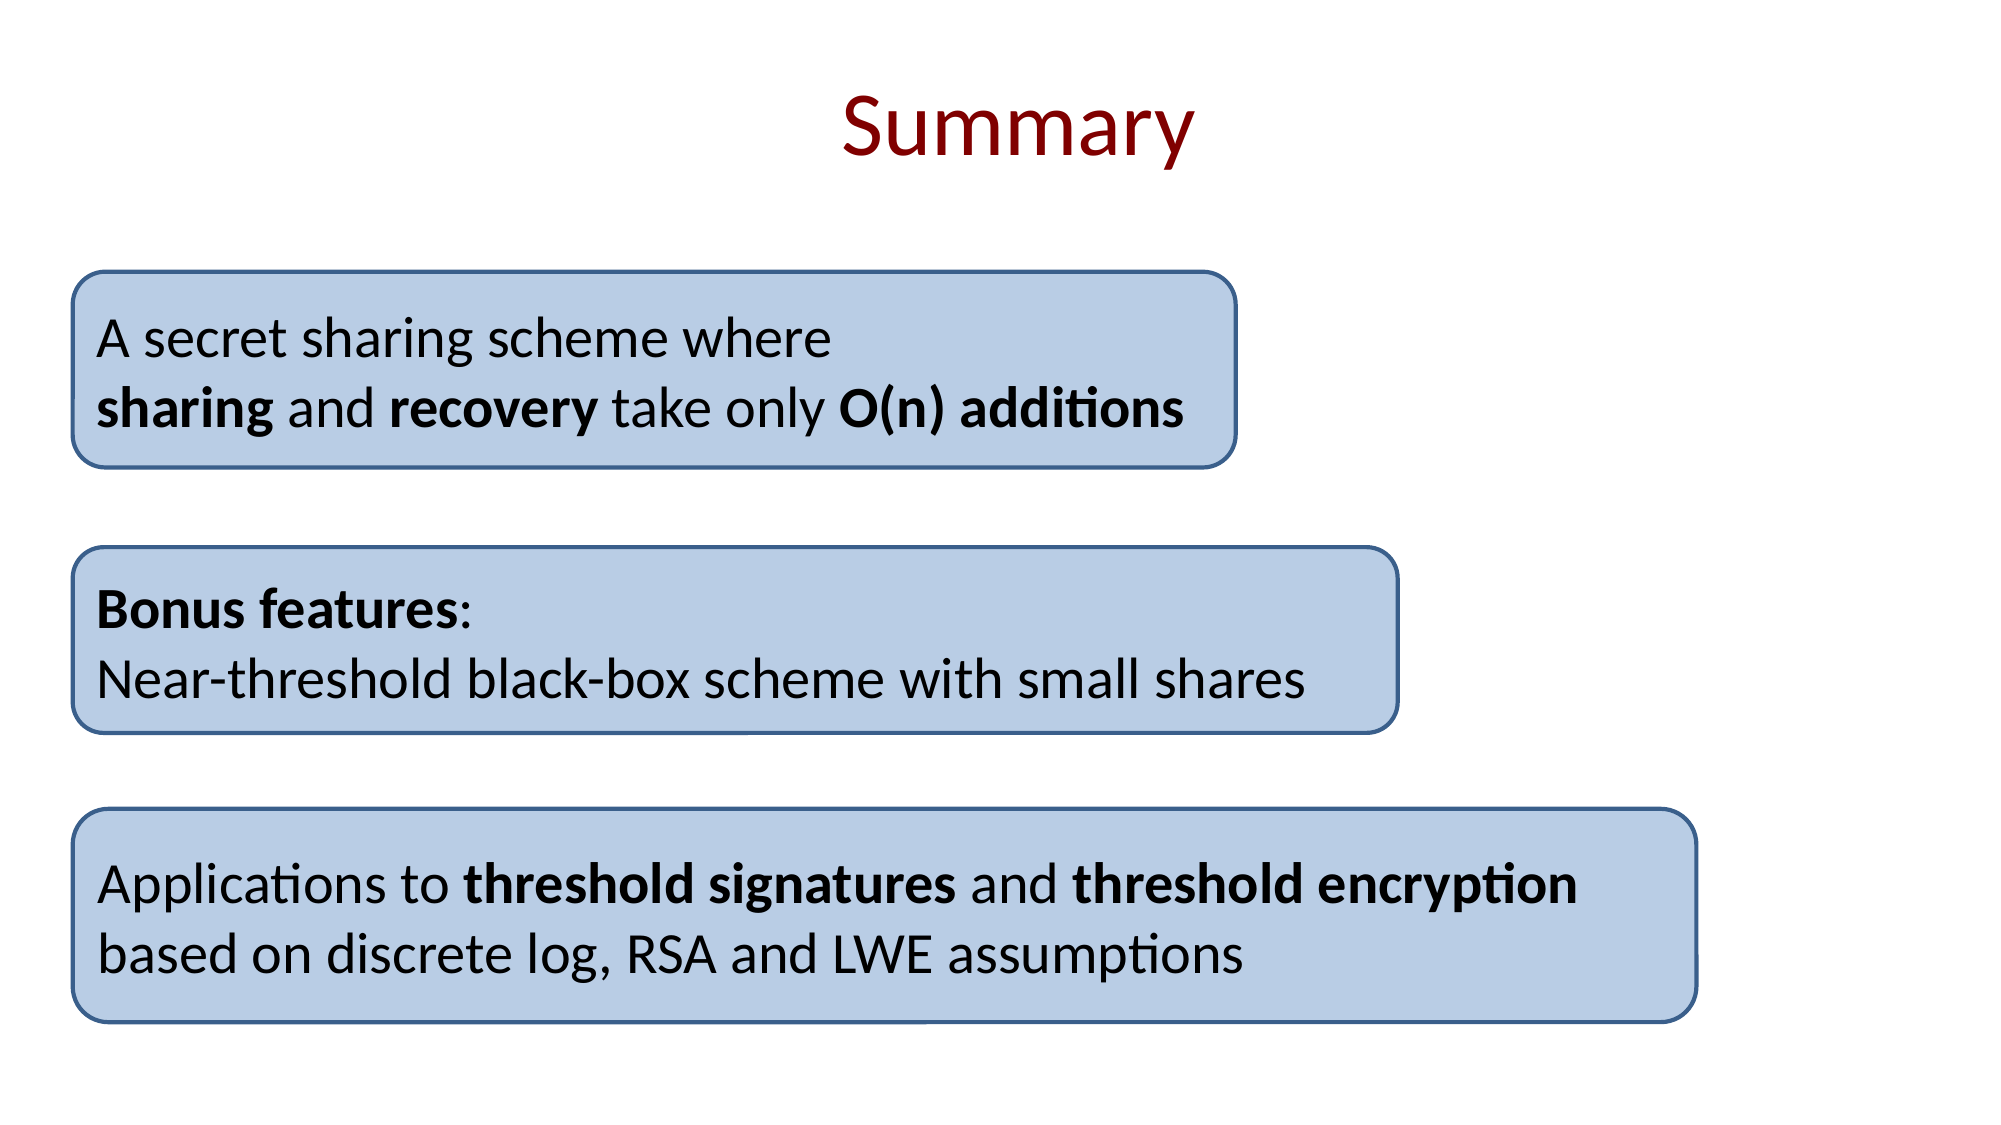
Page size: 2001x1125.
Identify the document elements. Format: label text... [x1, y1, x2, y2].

title Summary [324, 24, 1713, 213]
text_box Bonus features: Near-threshold black-box scheme with small shares [70, 545, 1400, 736]
text_box A secret sharing scheme where sharing and recovery take only O(n) additions [70, 269, 1238, 470]
text_box Applications to threshold signatures and threshold encryption based on discrete log, RSA and LWE assumptions [70, 806, 1699, 1025]
